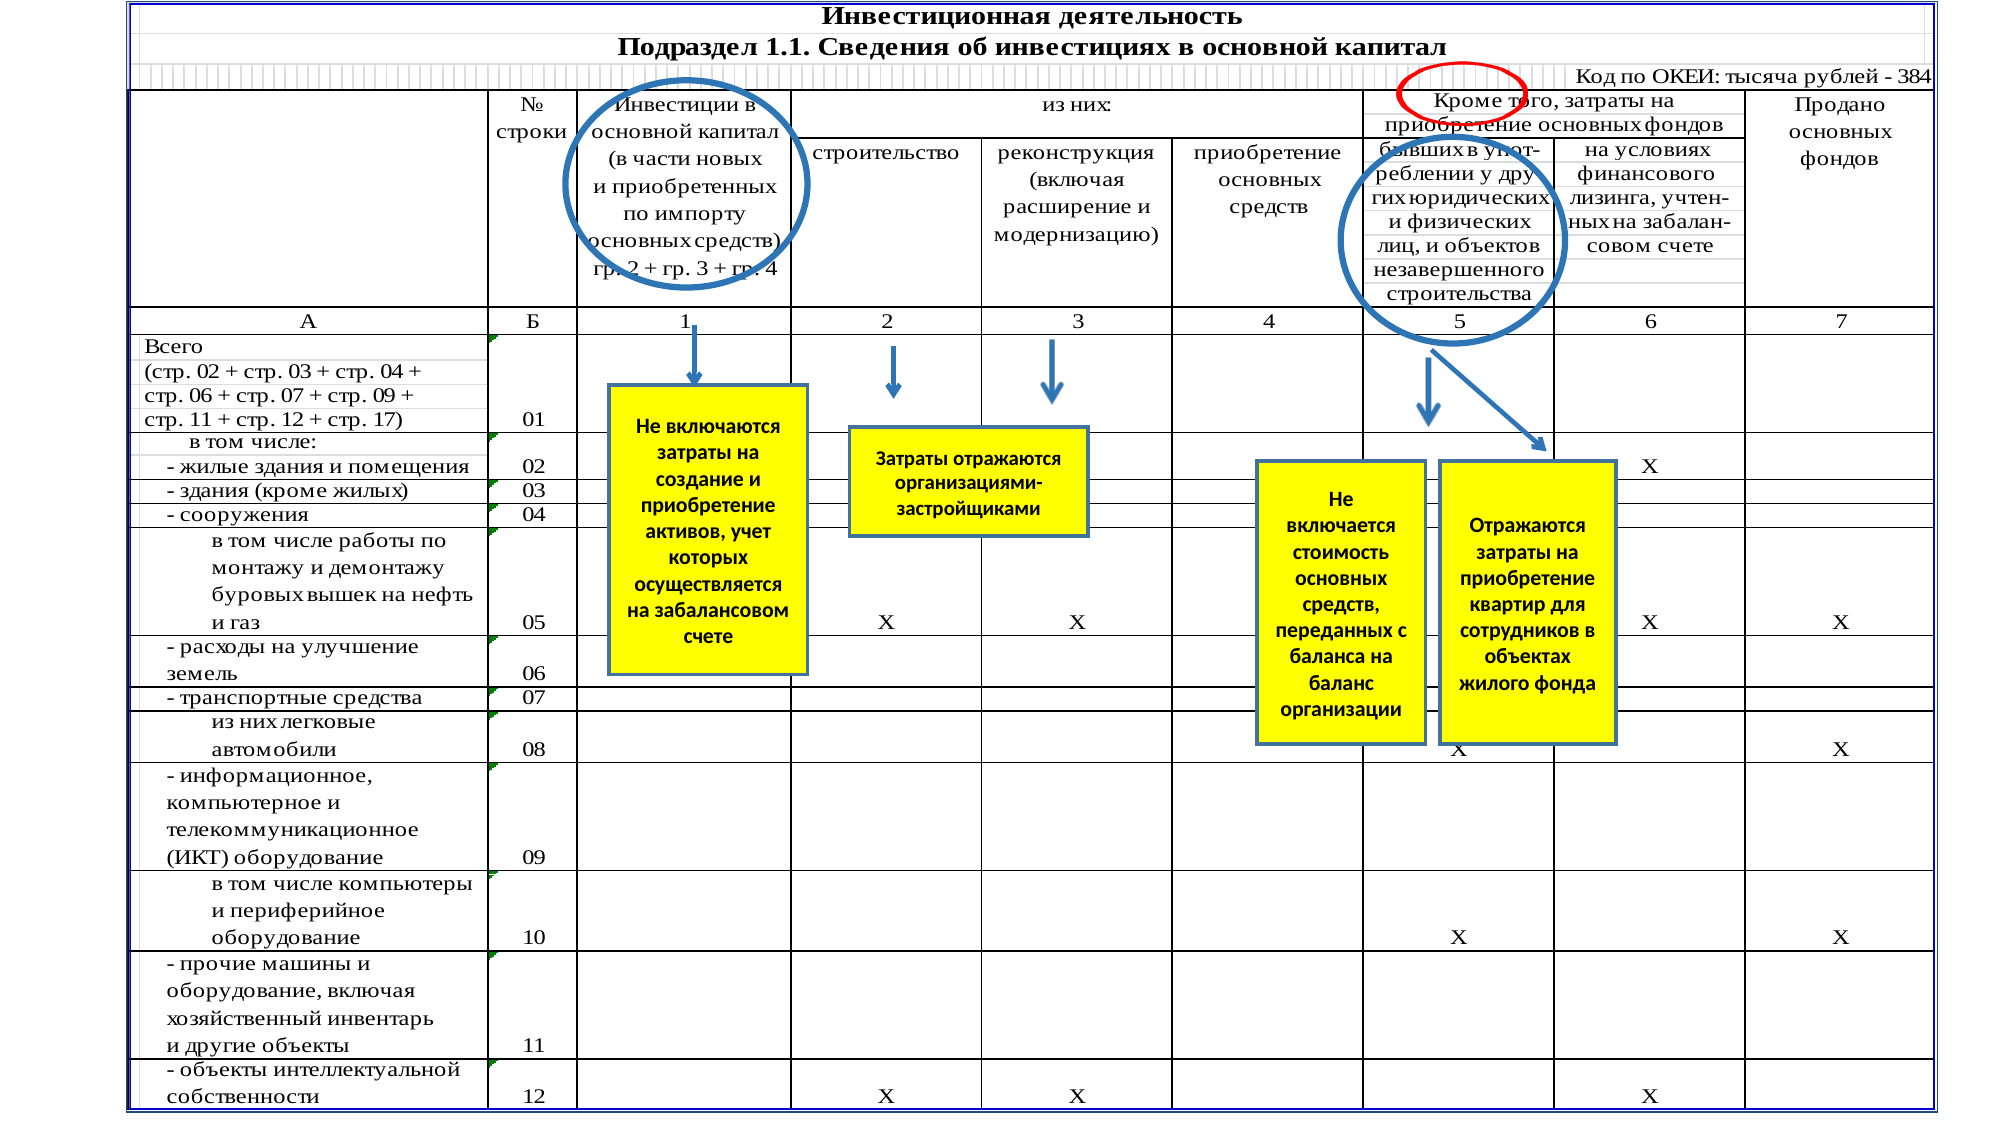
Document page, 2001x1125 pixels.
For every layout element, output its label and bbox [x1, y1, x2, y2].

text_box [1431, 349, 1547, 452]
picture [127, 2, 1937, 1112]
